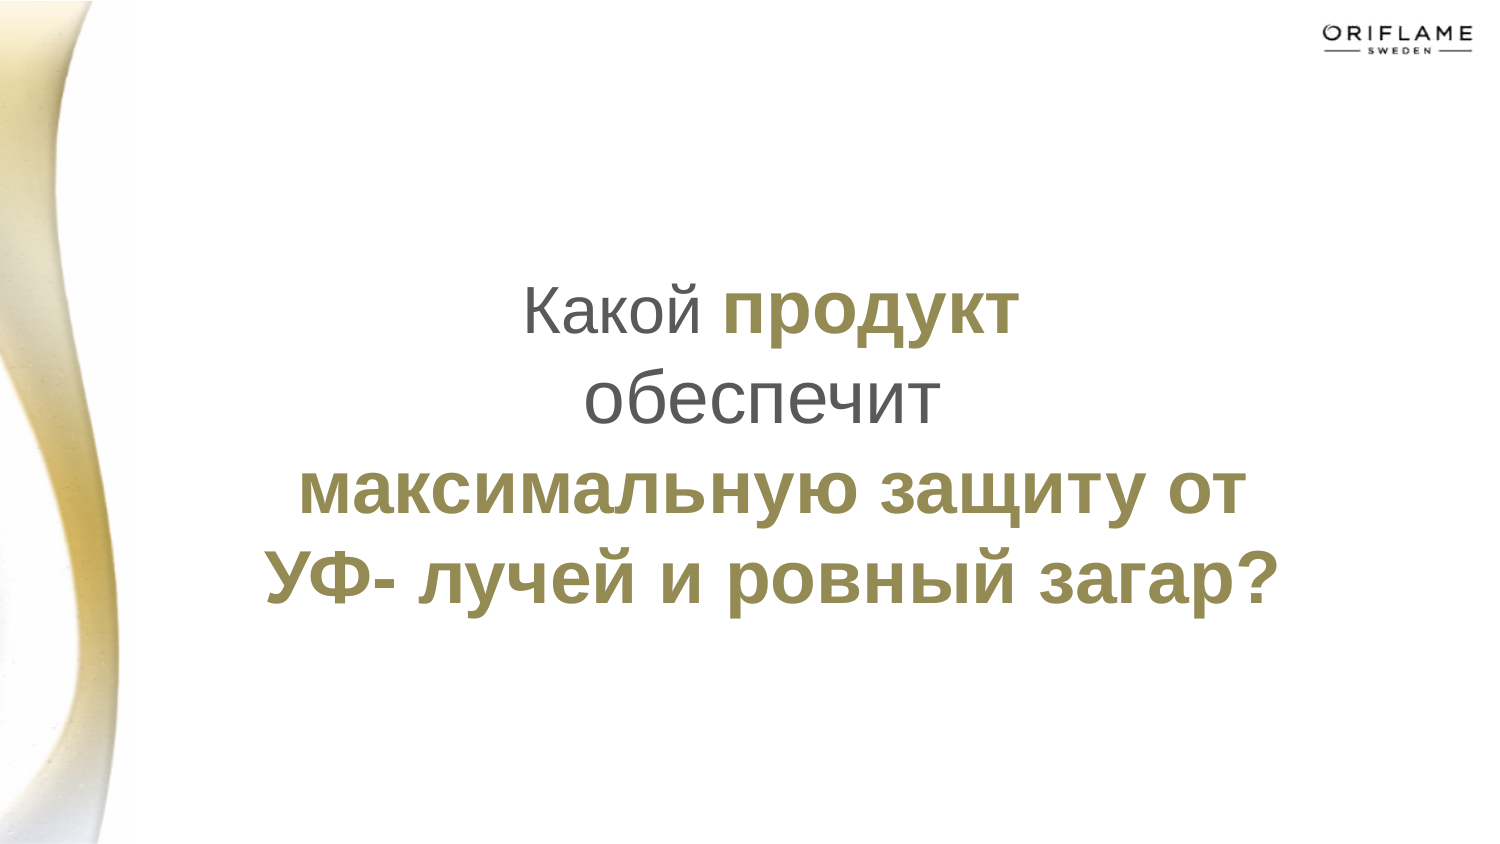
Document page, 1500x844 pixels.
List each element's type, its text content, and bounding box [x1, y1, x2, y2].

picture [0, 1, 135, 843]
title Какой продукт обеспечит максимальную защиту от УФ- лучей и ровный загар? [135, 386, 1411, 670]
picture [1305, 8, 1490, 70]
